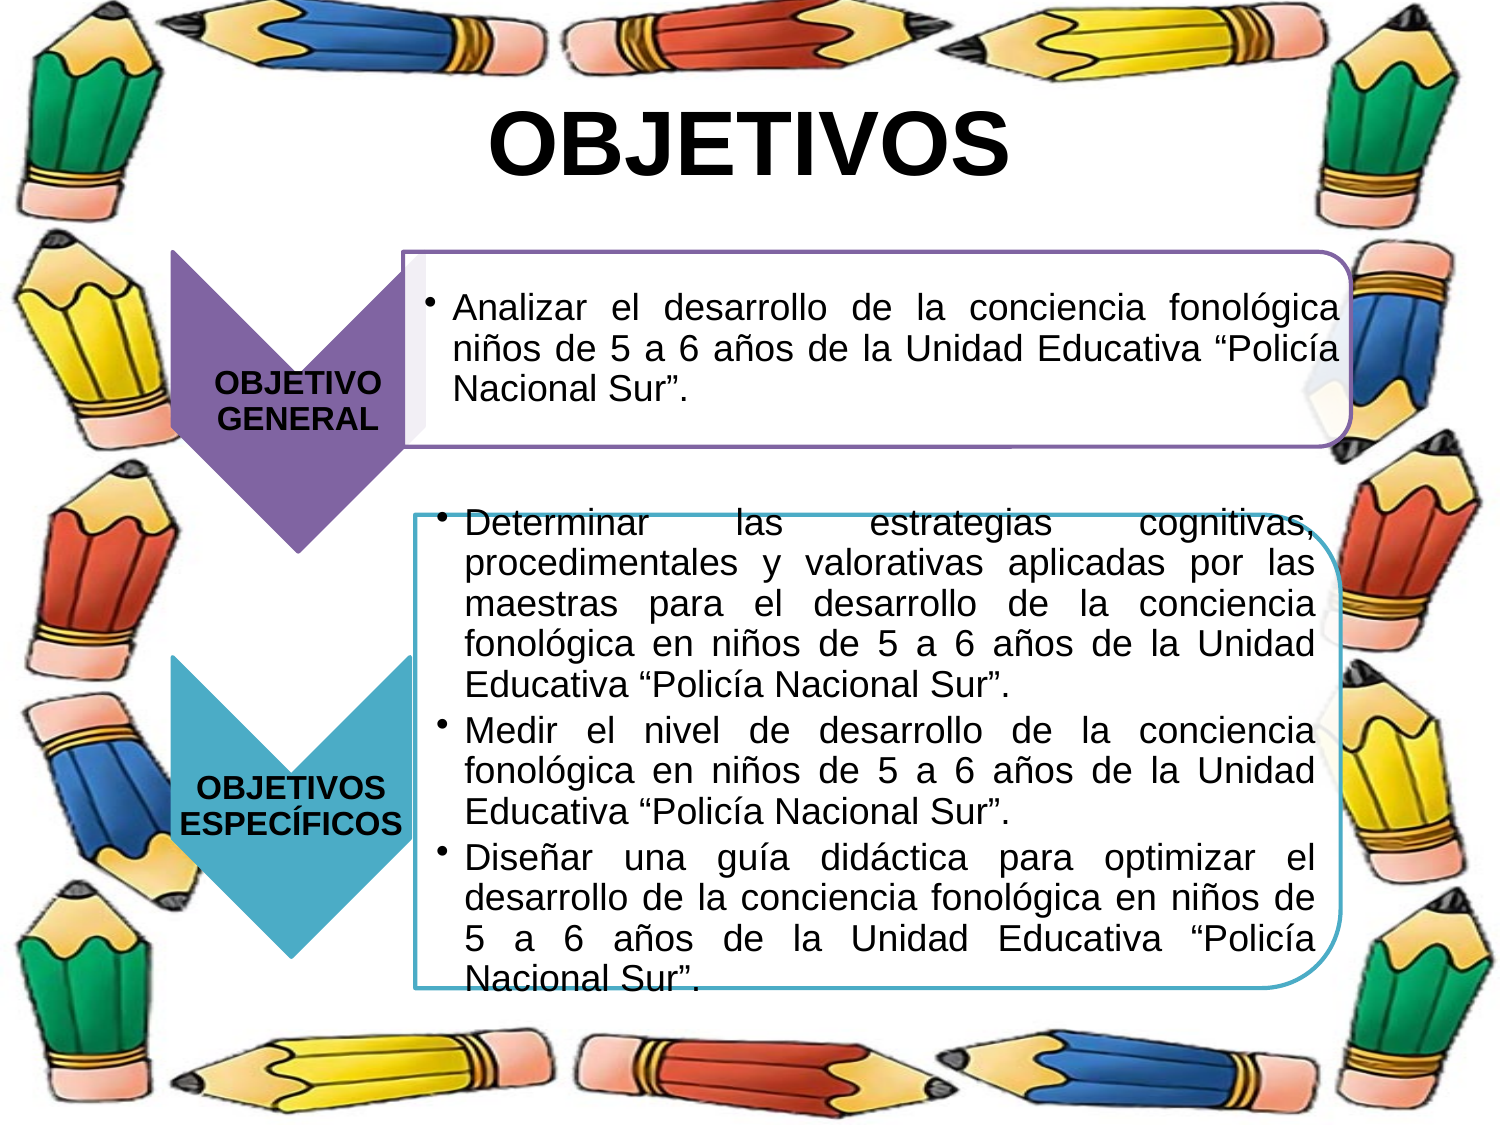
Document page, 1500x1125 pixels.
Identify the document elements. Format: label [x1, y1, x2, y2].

picture [0, 0, 1500, 1125]
list [182, 231, 1341, 1012]
